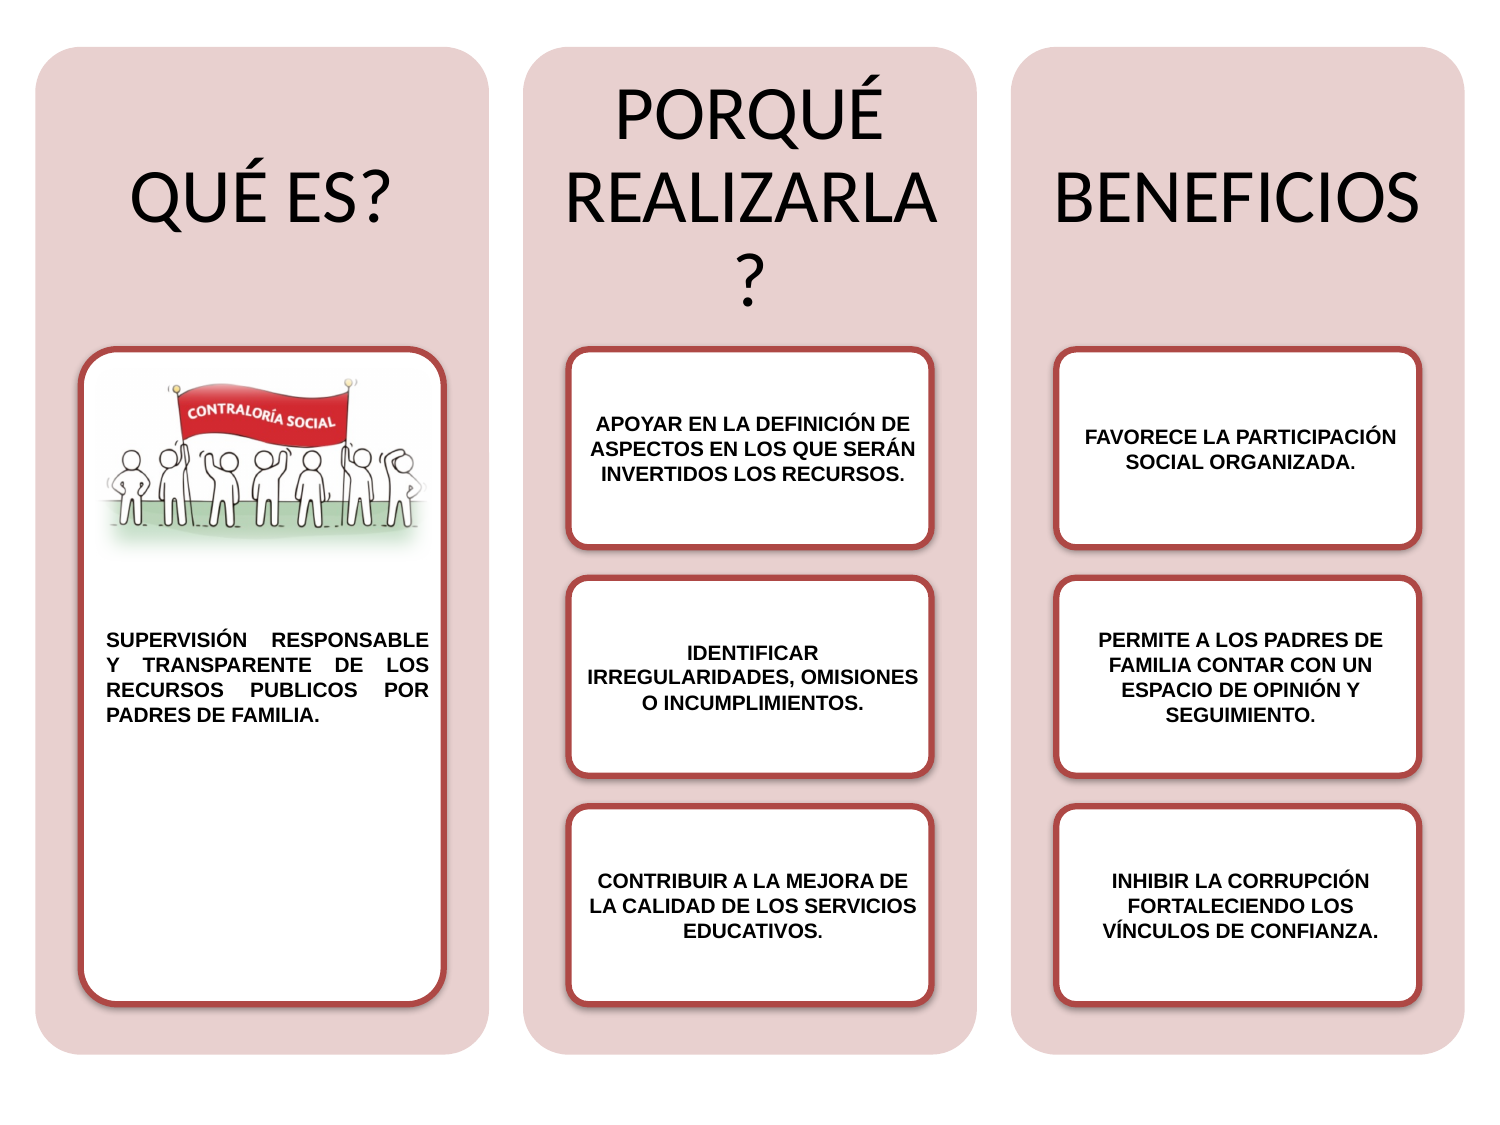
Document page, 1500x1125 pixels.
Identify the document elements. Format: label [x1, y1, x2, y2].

picture [93, 366, 434, 563]
text_box [34, 46, 1466, 1055]
